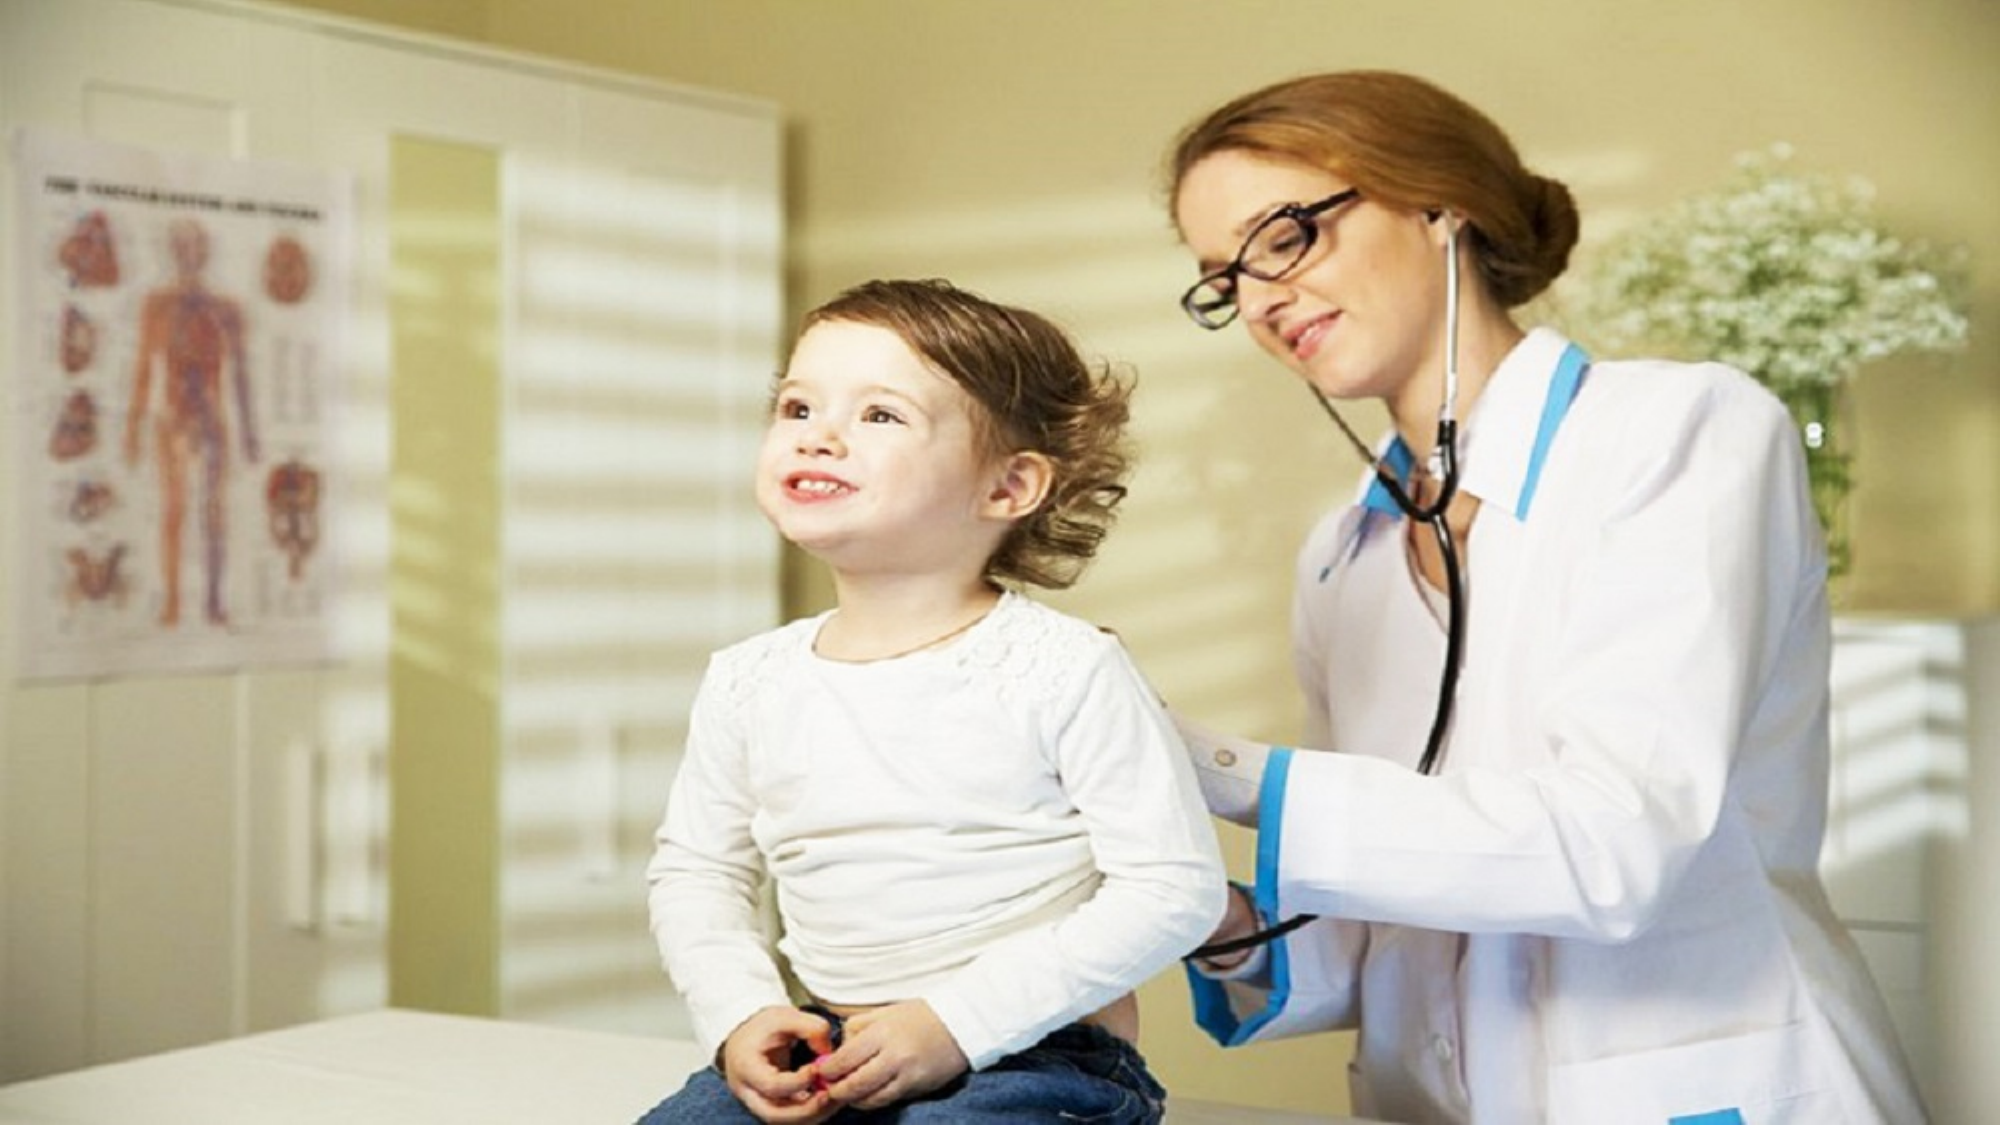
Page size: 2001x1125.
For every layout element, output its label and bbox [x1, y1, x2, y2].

list [0, 0, 2000, 1125]
